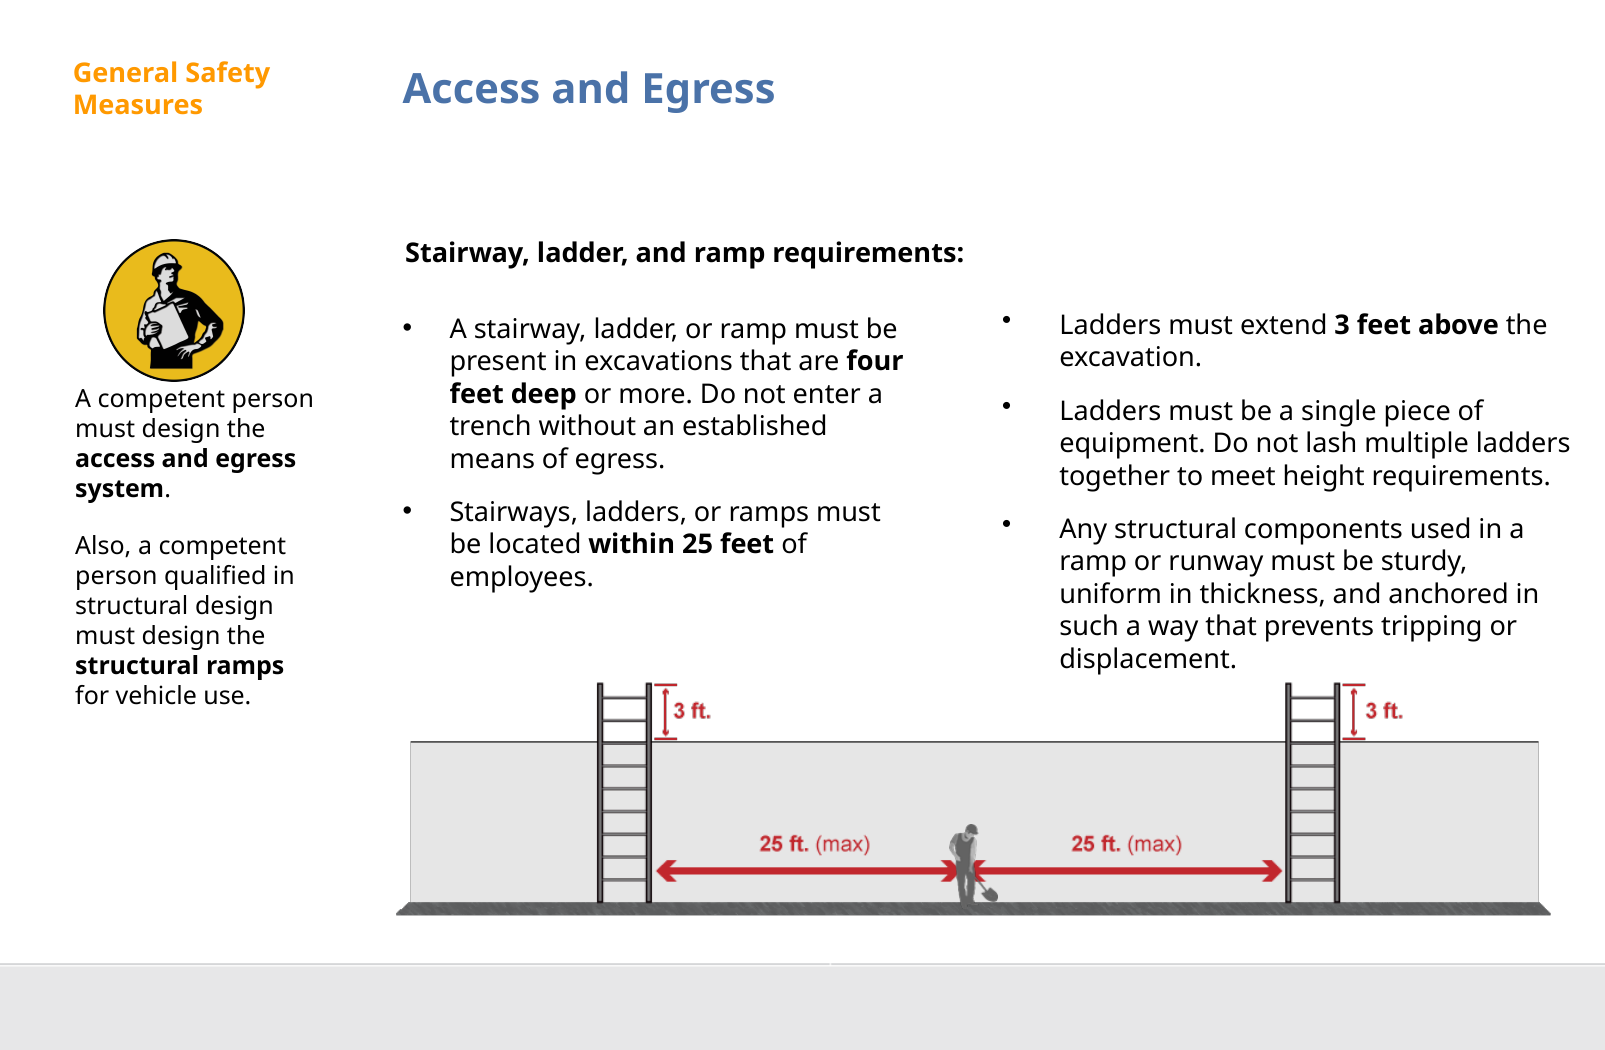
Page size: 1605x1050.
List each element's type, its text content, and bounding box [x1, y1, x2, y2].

picture [387, 667, 1559, 931]
picture [0, 962, 1605, 1050]
text_box A competent person must design the access and egress system. Also, a competent person qualified in structural design must design the structural ramps for vehicle use. [60, 375, 331, 717]
title Access and Egress [389, 55, 1538, 148]
text_box Ladders must extend 3 feet above the excavation. Ladders must be a single piece of equipment. Do not lash multiple ladders together to meet height requirements. Any structural components used in a ramp or runway must be sturdy, uniform in thickness, and anchored in such a way that prevents tripping or displacement. [988, 300, 1590, 931]
list Stairway, ladder, and ramp requirements: [391, 228, 1066, 275]
text_box A stairway, ladder, or ramp must be present in excavations that are four feet deep or more. Do not enter a trench without an established means of egress. Stairways, ladders, or ramps must be located within 25 feet of employees. [387, 303, 928, 600]
picture [103, 239, 246, 382]
text_box General Safety Measures [58, 48, 353, 128]
